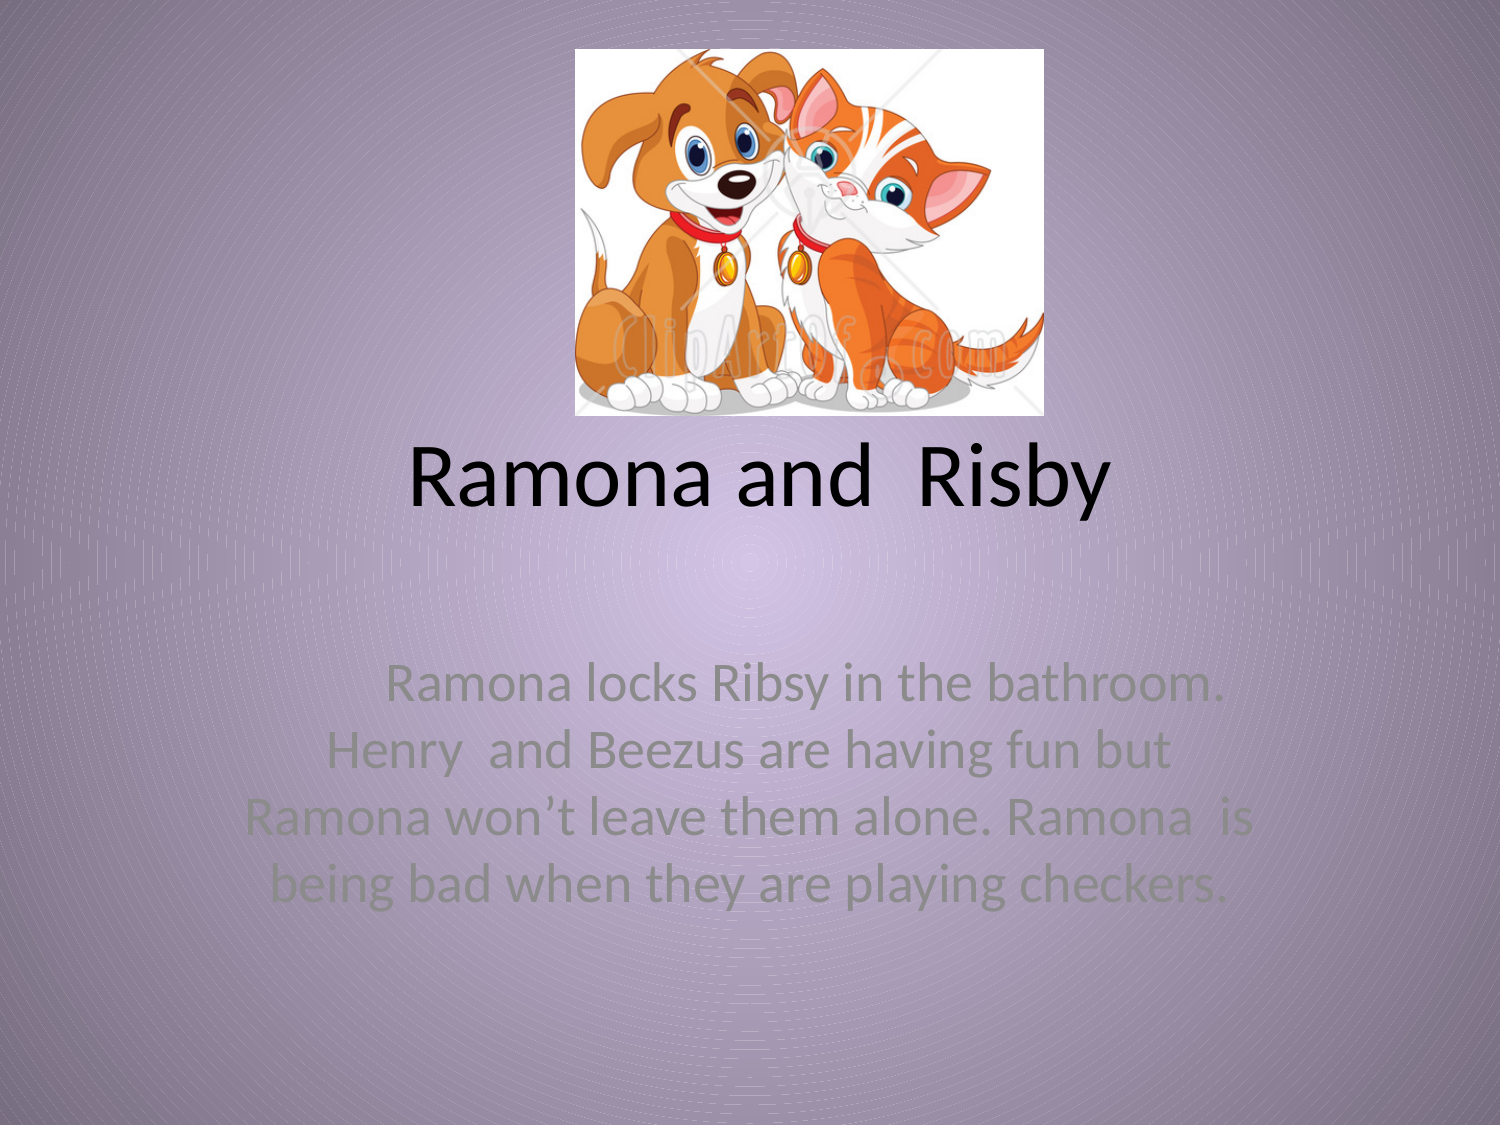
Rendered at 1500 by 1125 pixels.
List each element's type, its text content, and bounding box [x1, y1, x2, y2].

title Ramona and Risby [112, 349, 1388, 591]
picture [574, 49, 1044, 416]
subtitle Ramona locks Ribsy in the bathroom. Henry and Beezus are having fun but Ramona won’t leave them alone. Ramona is being bad when they are playing checkers. [225, 637, 1275, 925]
